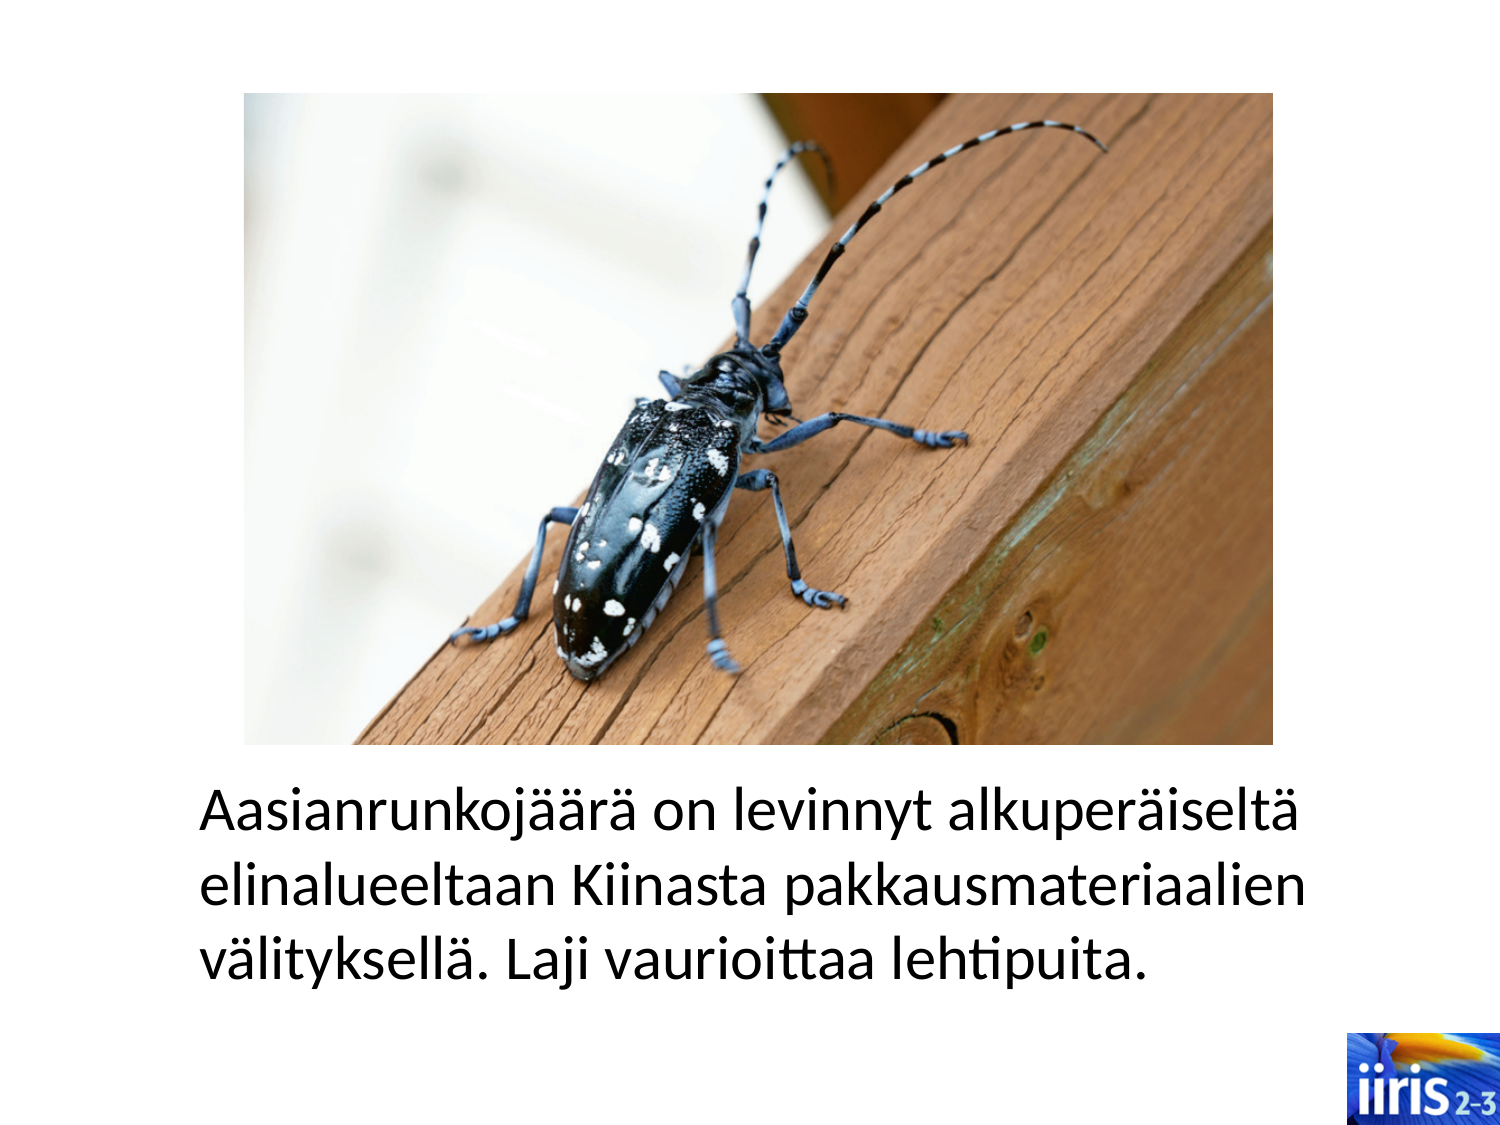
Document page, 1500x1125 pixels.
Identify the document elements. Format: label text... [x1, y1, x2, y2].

picture [1347, 1033, 1500, 1125]
picture [243, 93, 1273, 745]
text_box Aasianrunkojäärä on levinnyt alkuperäiseltä elinalueeltaan Kiinasta pakkausmateriaalien välityksellä. Laji vaurioittaa lehtipuita. [184, 760, 1399, 1000]
